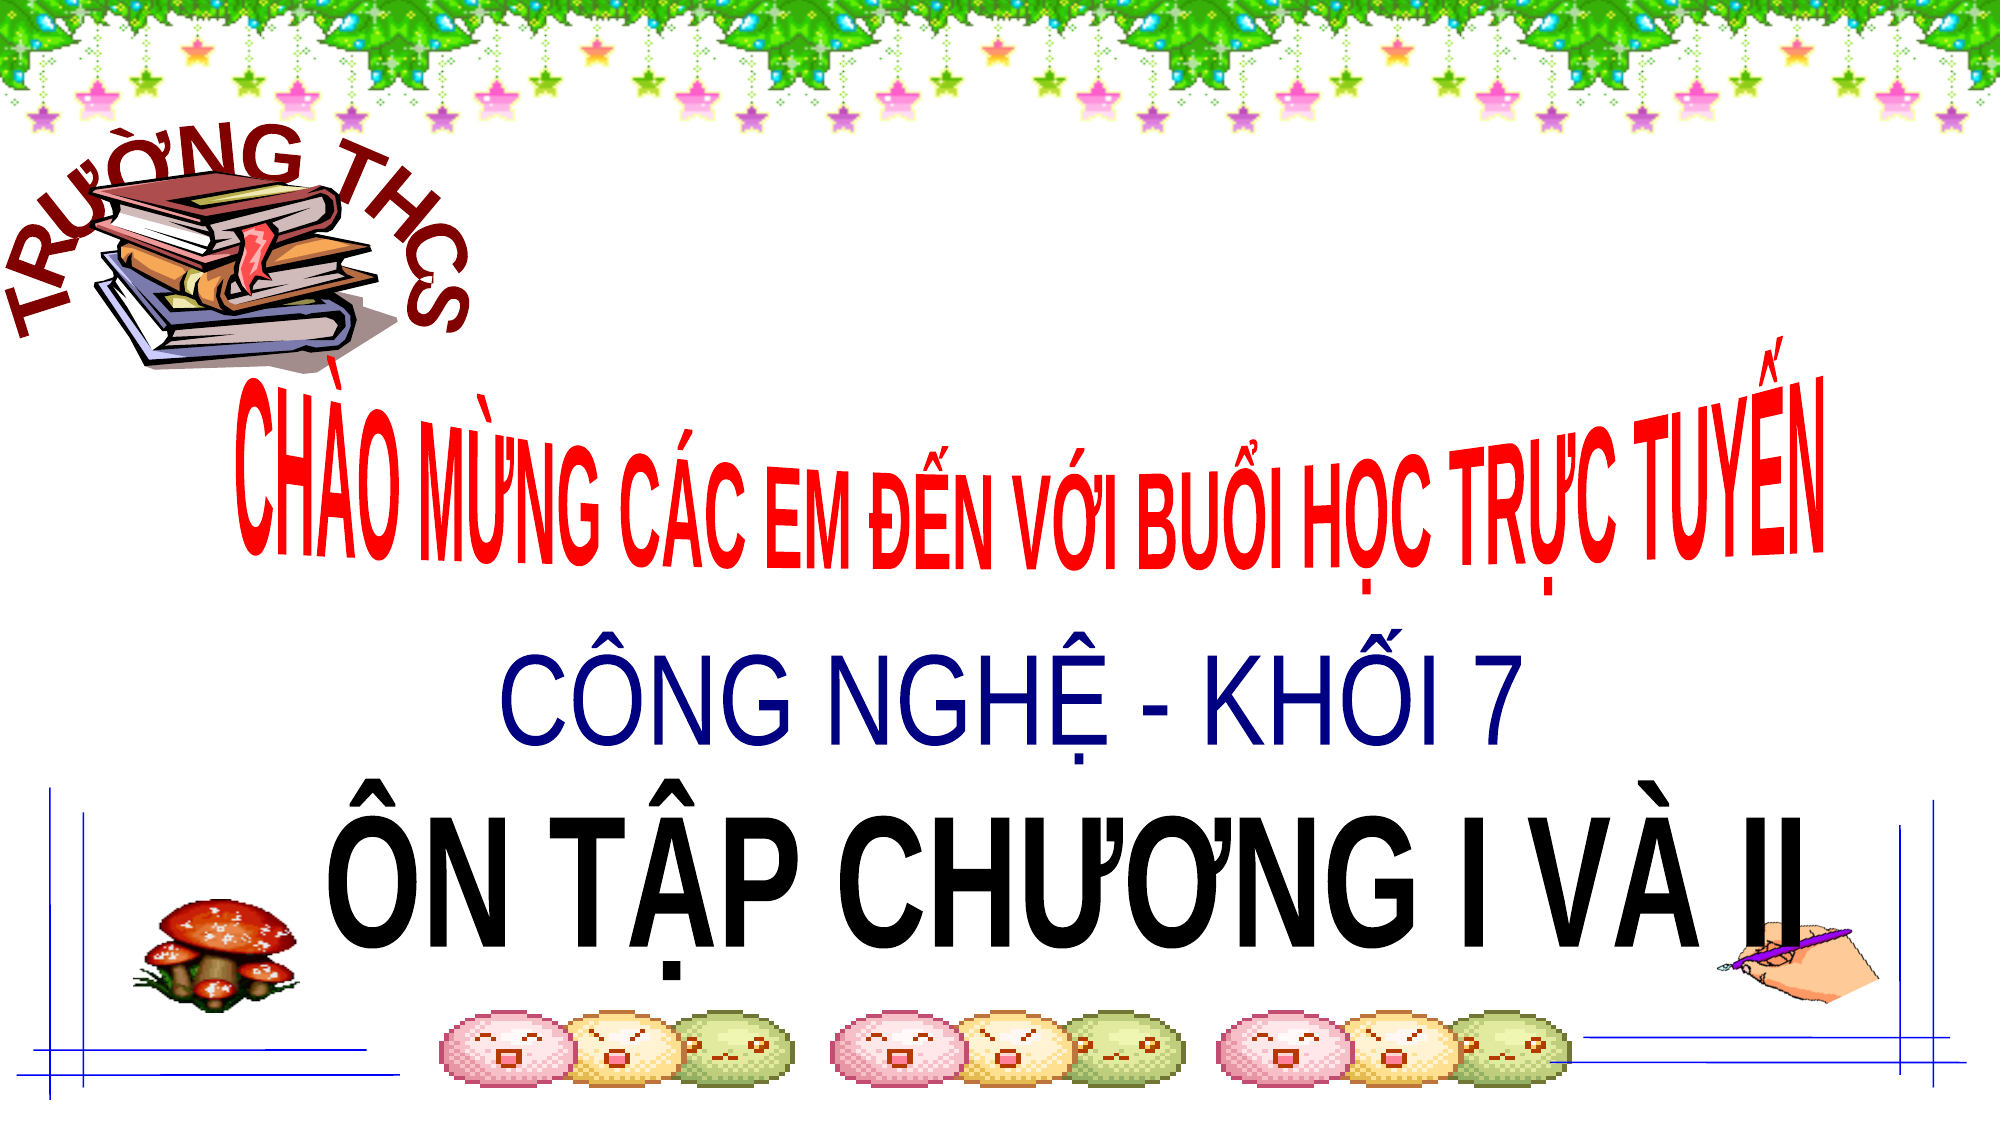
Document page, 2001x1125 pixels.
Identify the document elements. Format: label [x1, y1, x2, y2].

text_box [1549, 799, 1967, 1088]
picture [0, 0, 2000, 513]
picture [424, 987, 1549, 1088]
picture [1719, 902, 1881, 1011]
text_box [51, 752, 365, 1125]
list [137, 513, 1863, 1014]
picture [133, 899, 300, 1013]
